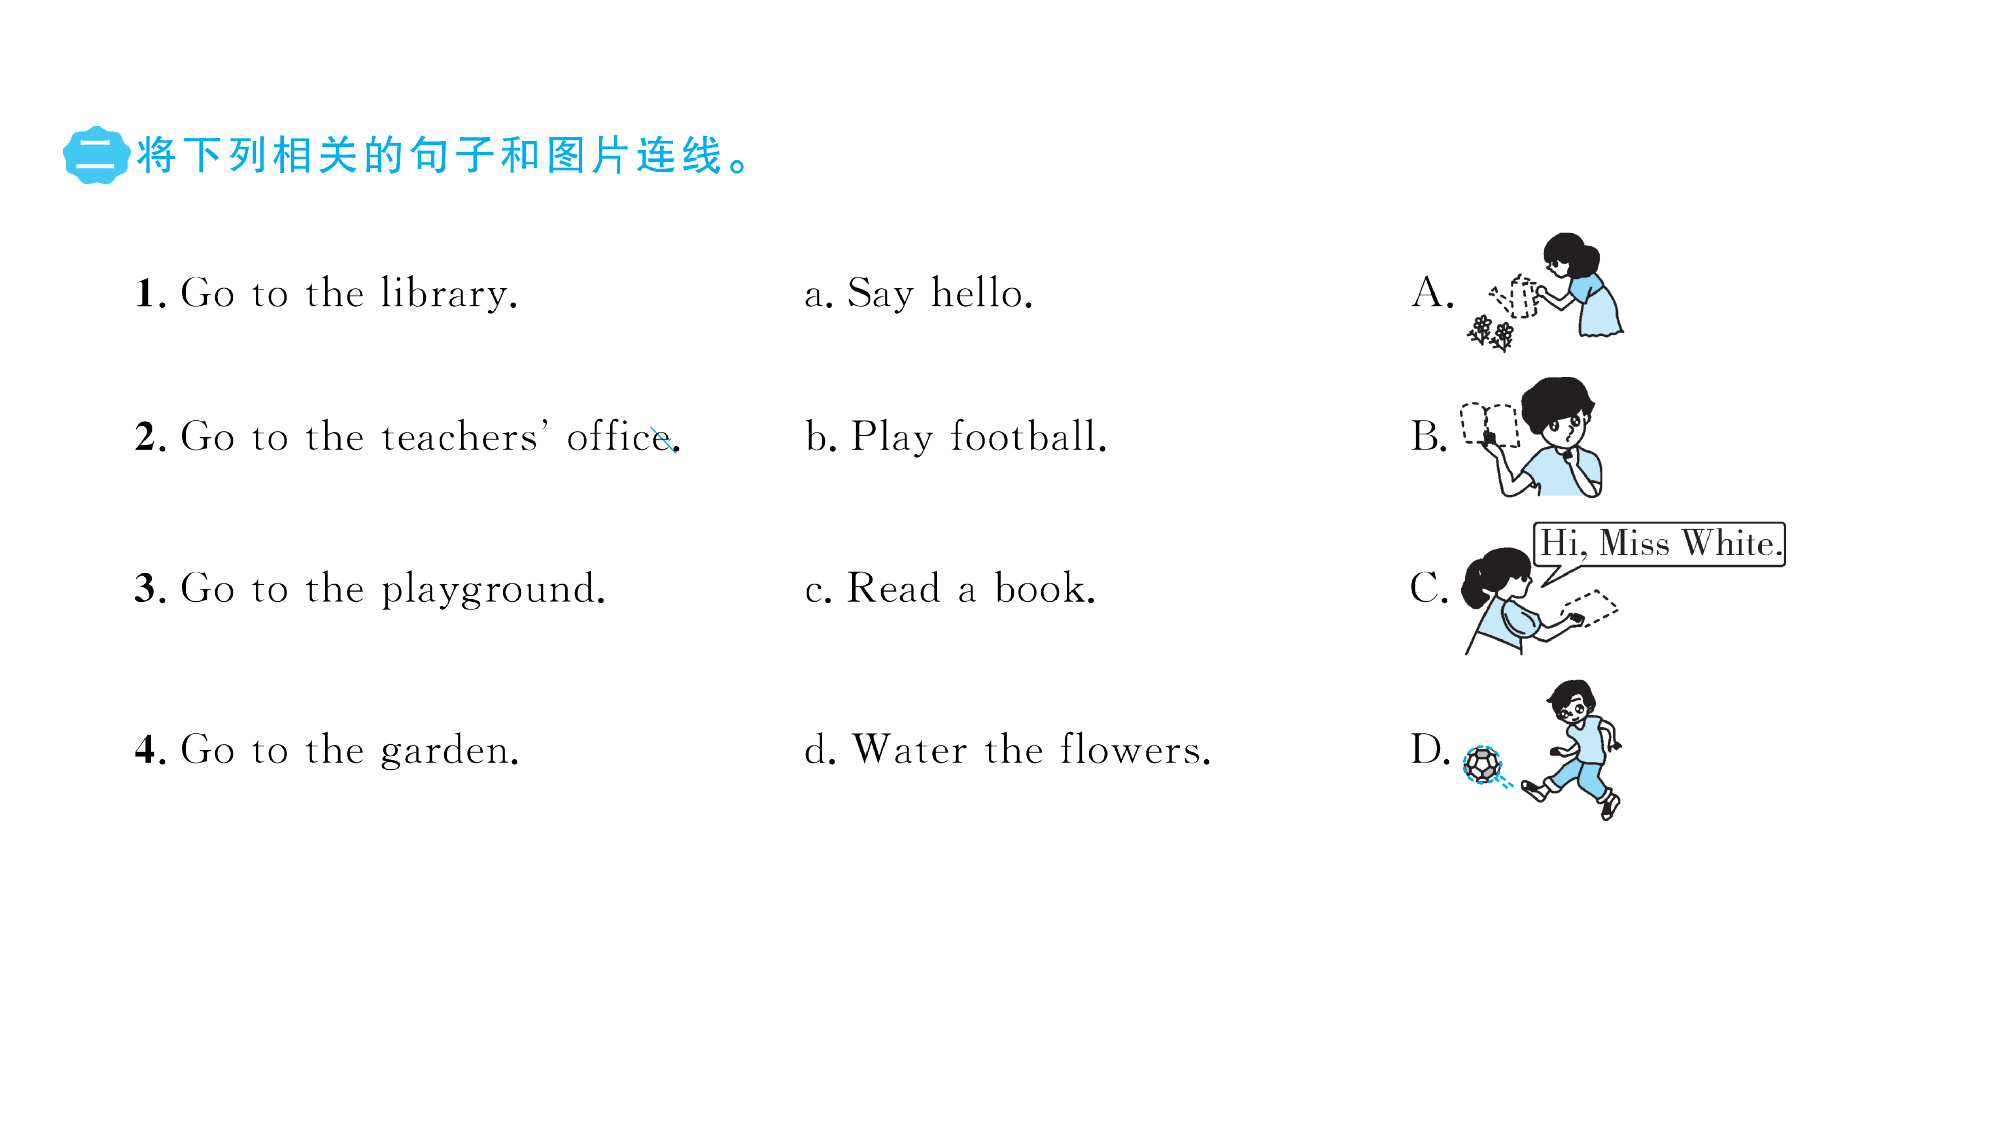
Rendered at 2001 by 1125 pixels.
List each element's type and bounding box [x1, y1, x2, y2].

picture [58, 110, 1949, 856]
